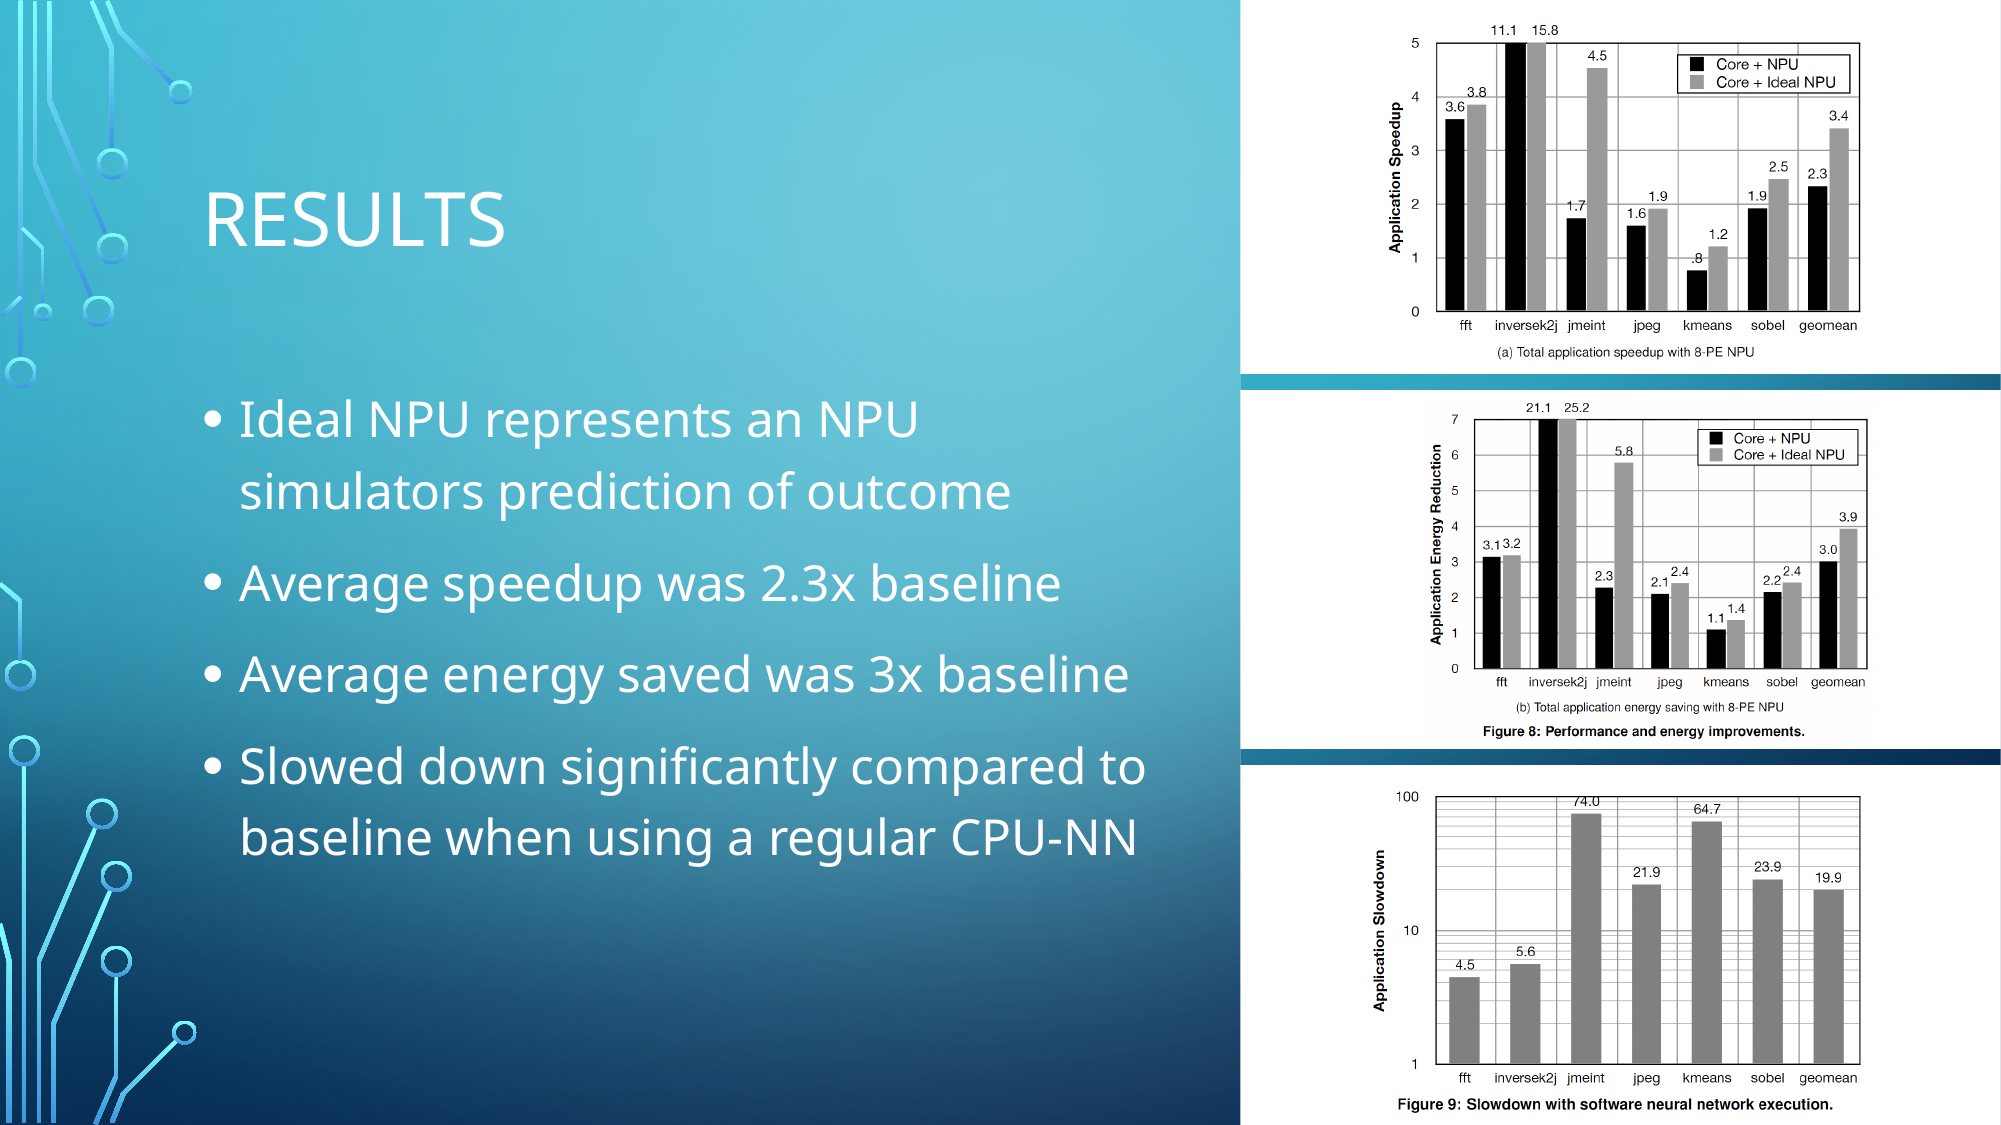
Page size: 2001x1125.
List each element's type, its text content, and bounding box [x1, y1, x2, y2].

list Ideal NPU represents an NPU simulators prediction of outcome Average speedup was 2.3x baseline Average energy saved was 3x baseline Slowed down significantly compared to baseline when using a regular CPU-NN [187, 369, 1171, 950]
picture [1370, 14, 1879, 370]
picture [1421, 393, 1879, 749]
text_box [1239, 749, 2000, 766]
text_box [1239, 391, 2000, 749]
text_box [1239, 766, 2000, 1125]
text_box [1239, 374, 2000, 391]
picture [1358, 766, 1881, 1122]
text_box [1239, 0, 2000, 374]
title Results [187, 101, 1188, 344]
